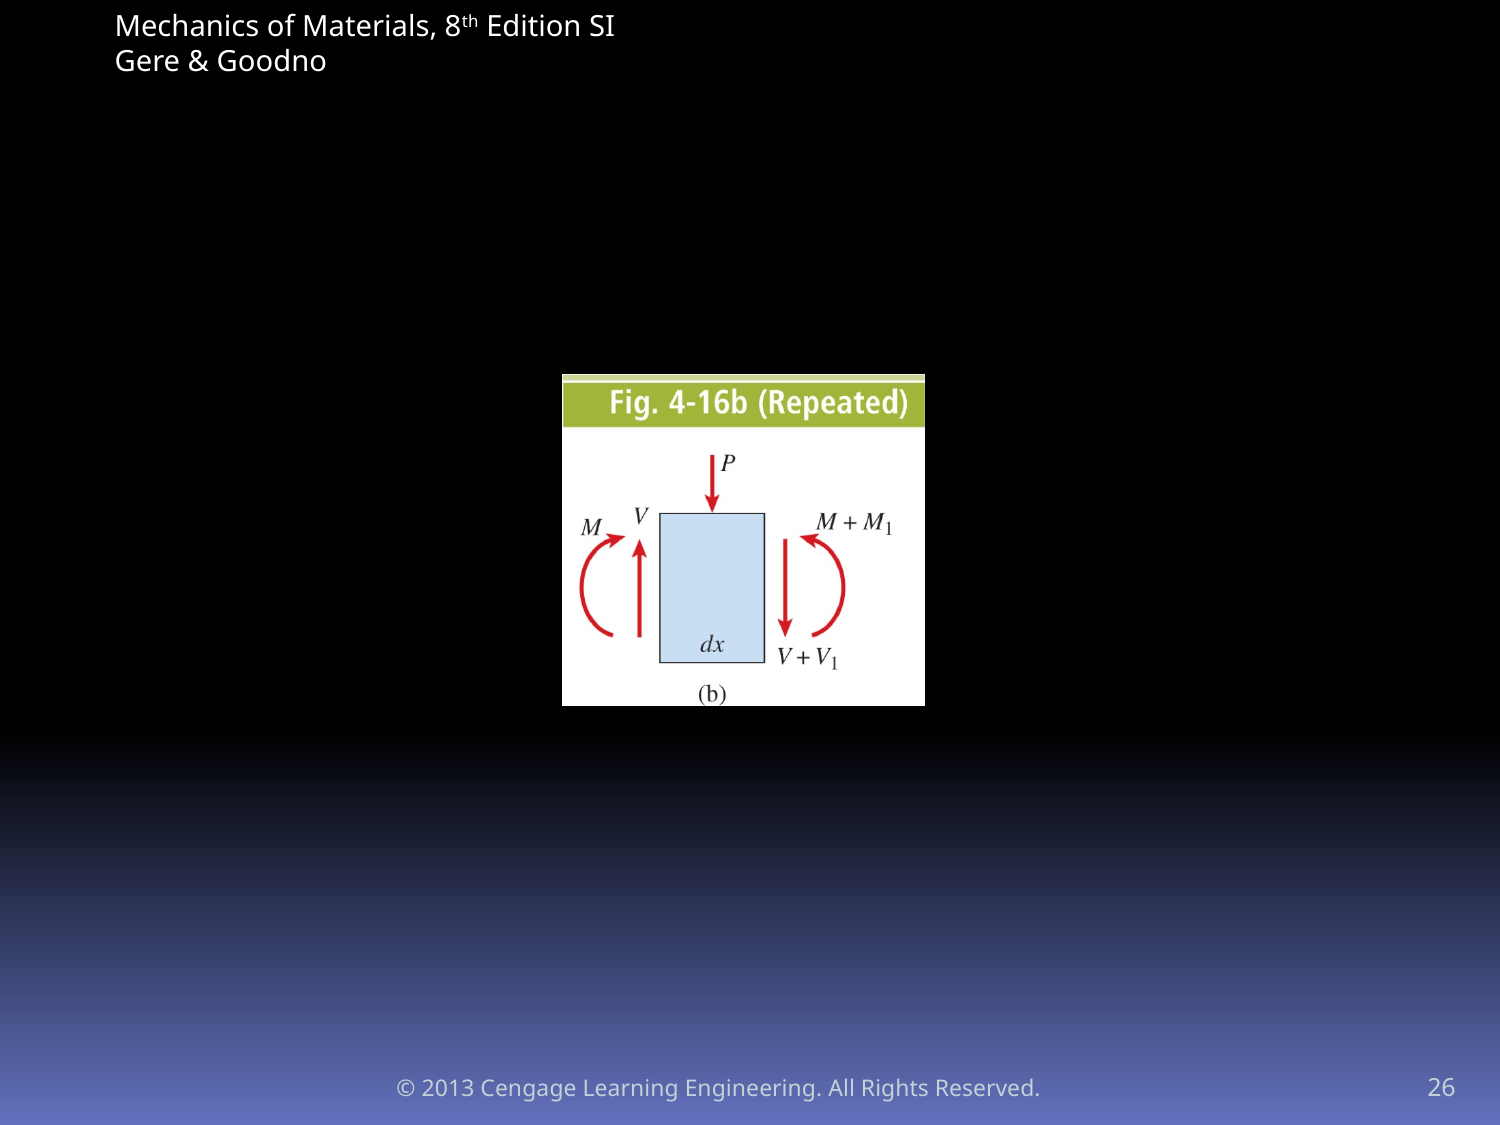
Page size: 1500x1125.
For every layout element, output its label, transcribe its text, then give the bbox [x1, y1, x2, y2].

slide_number 26 [1412, 1052, 1488, 1113]
footer © 2013 Cengage Learning Engineering. All Rights Reserved. [150, 1052, 1063, 1113]
picture [561, 374, 926, 706]
text_box Mechanics of Materials, 8th Edition SI Gere & Goodno [99, 0, 1450, 85]
